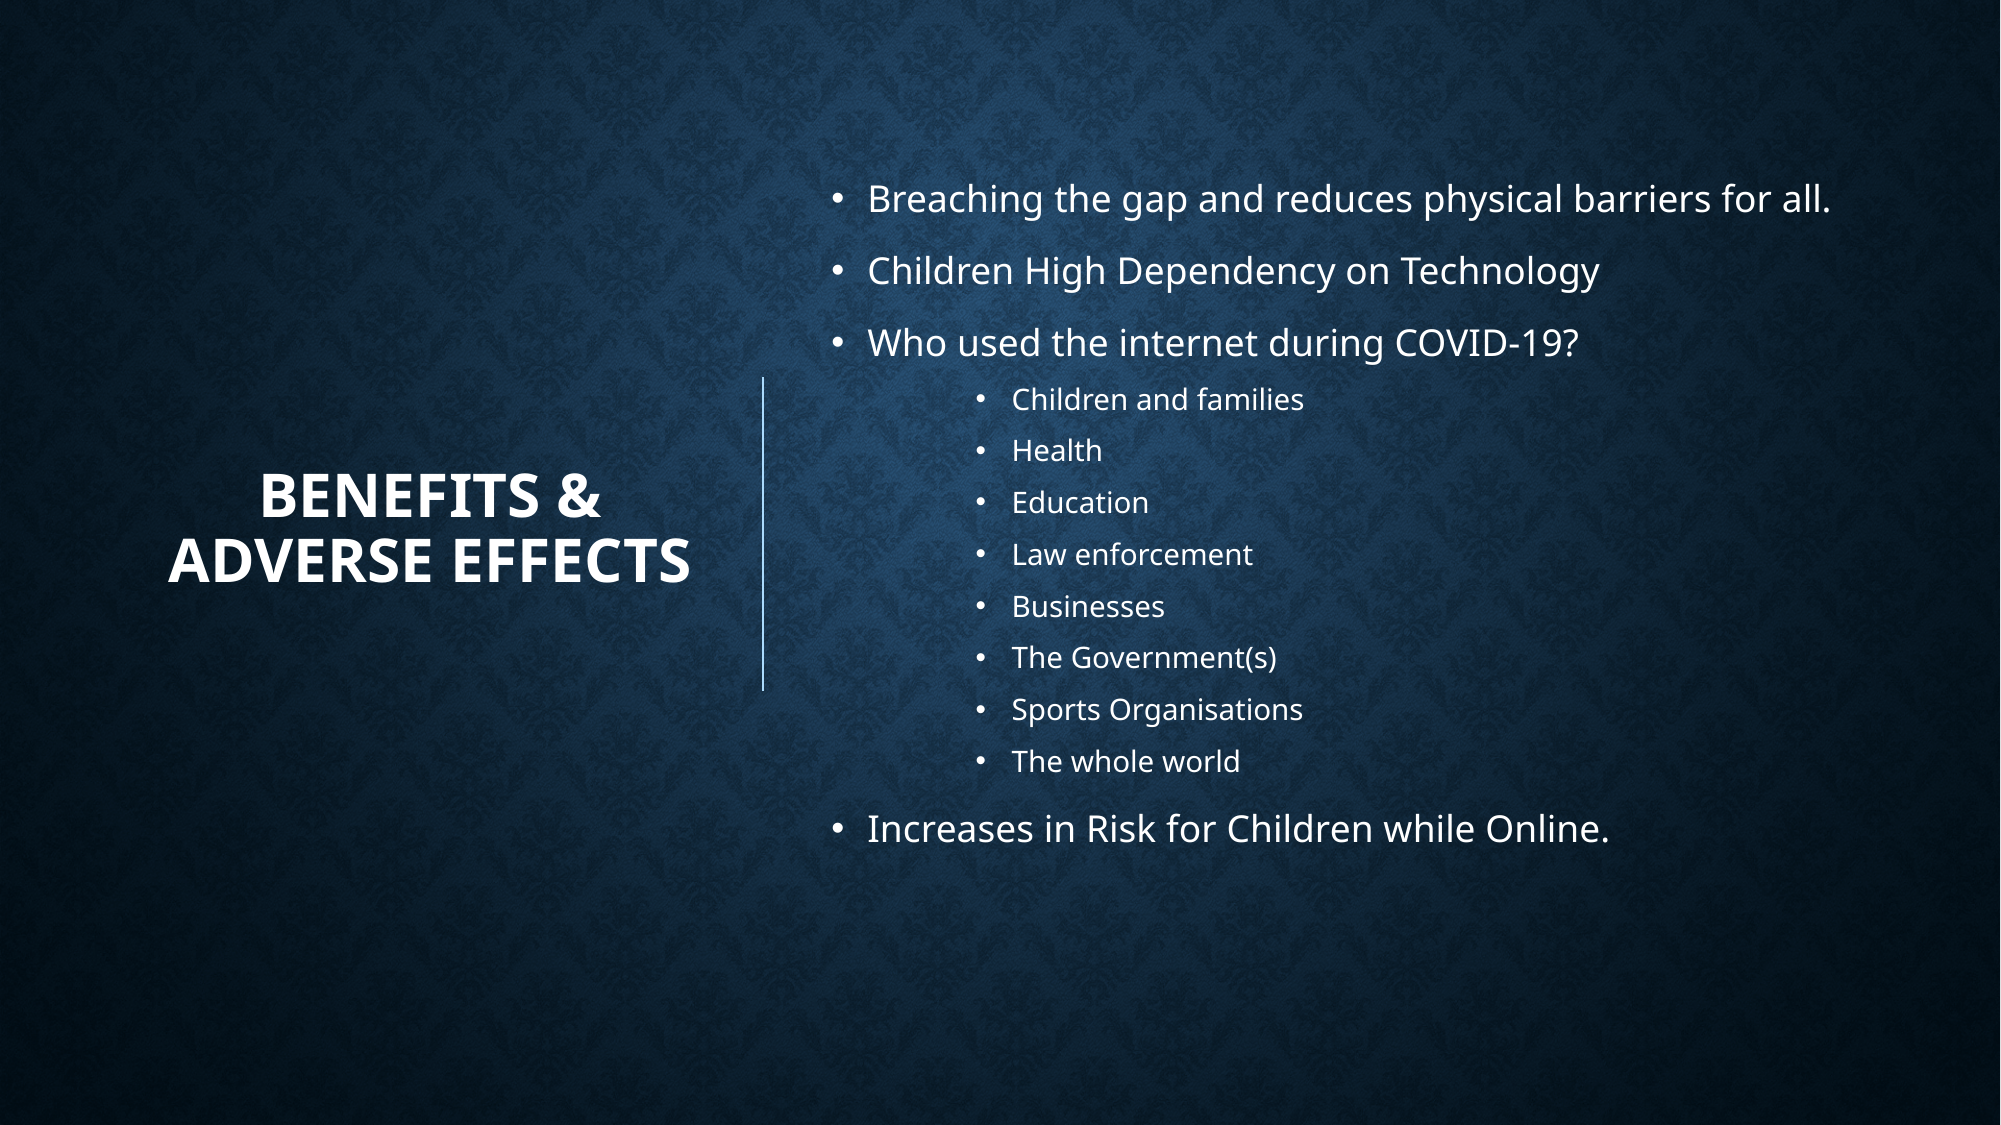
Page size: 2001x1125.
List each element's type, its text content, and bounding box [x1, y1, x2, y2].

list Breaching the gap and reduces physical barriers for all. Children High Dependency on Technology Who used the internet during COVID-19? Children and families Health Education Law enforcement Businesses The Government(s) Sports Organisations The whole world Increases in Risk for Children while Online. [816, 159, 1849, 911]
text_box [0, 0, 2000, 1125]
title BENEFITS & ADVERSE EFFECTS [149, 152, 711, 910]
